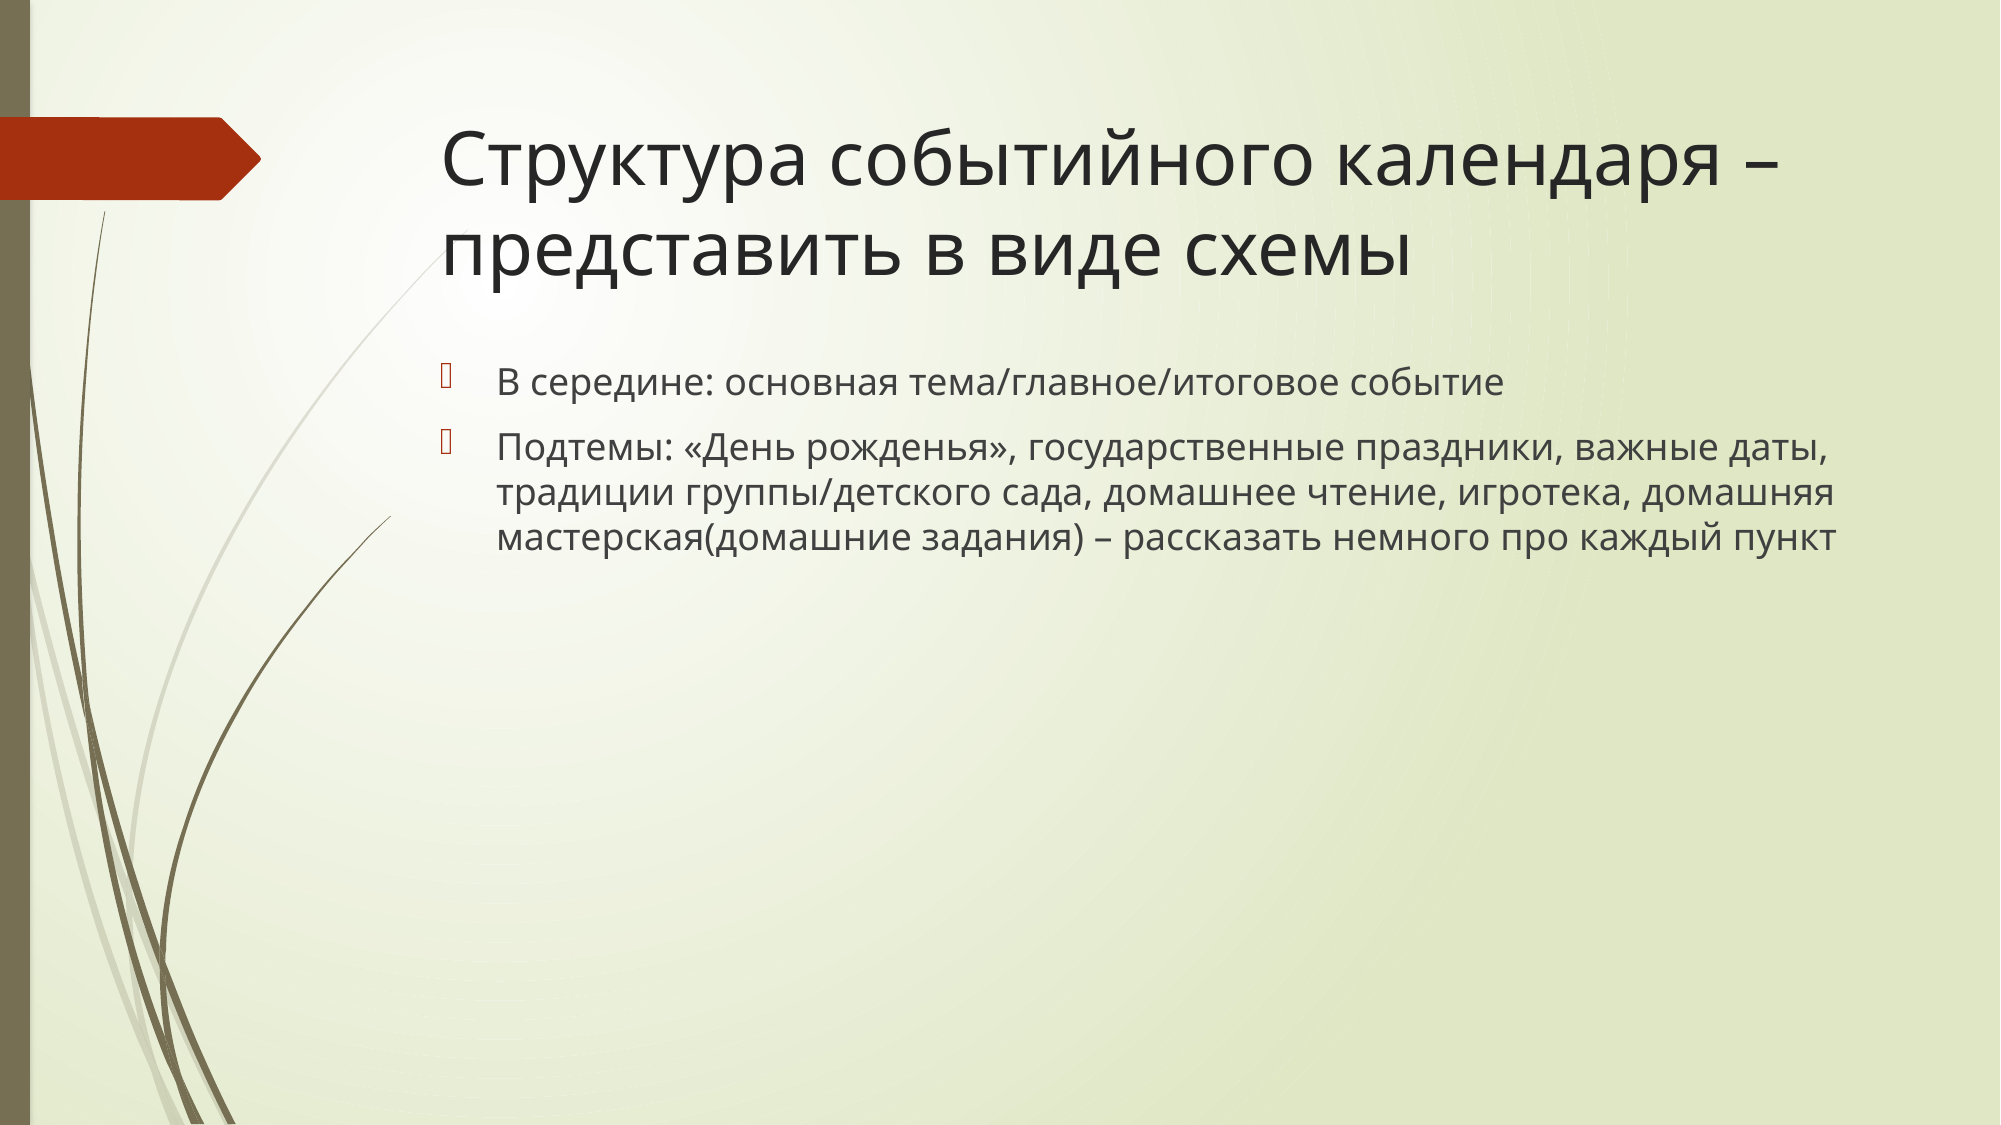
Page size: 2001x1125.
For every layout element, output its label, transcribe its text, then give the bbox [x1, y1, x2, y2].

list В середине: основная тема/главное/итоговое событие Подтемы: «День рожденья», государственные праздники, важные даты, традиции группы/детского сада, домашнее чтение, игротека, домашняя мастерская(домашние задания) – рассказать немного про каждый пункт [424, 350, 1888, 970]
title Структура событийного календаря – представить в виде схемы [425, 102, 1888, 313]
